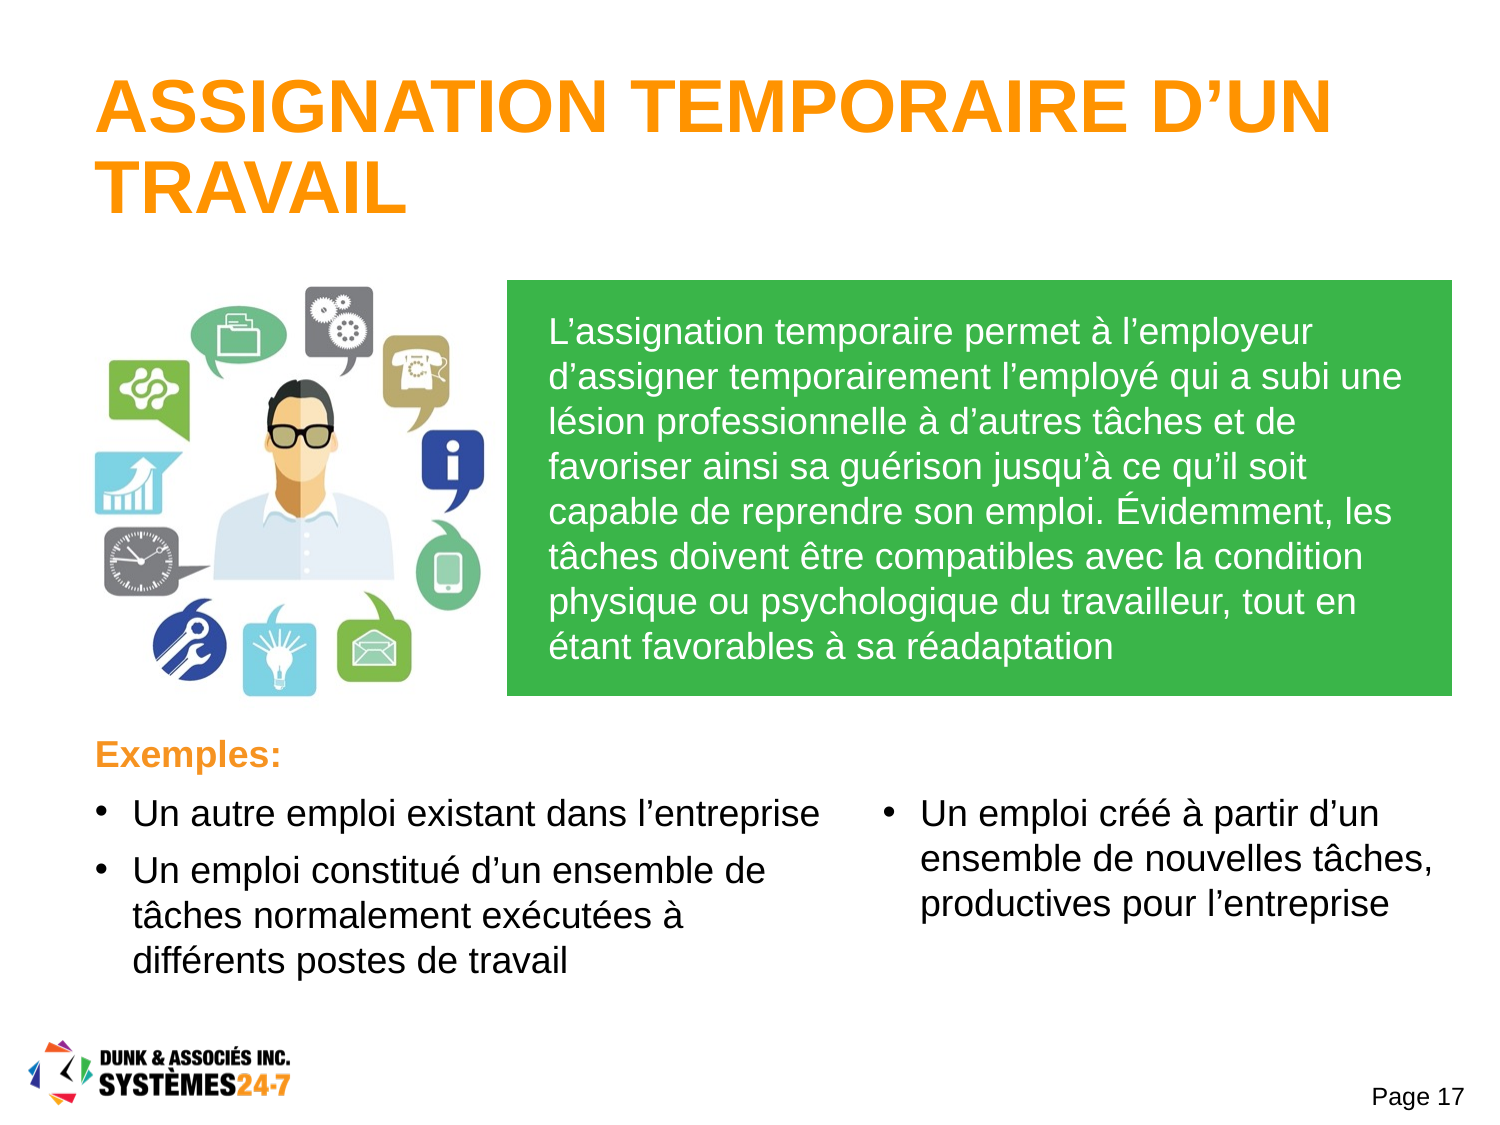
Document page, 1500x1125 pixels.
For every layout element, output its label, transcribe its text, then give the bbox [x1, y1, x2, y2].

list Exemples: Un autre emploi existant dans l’entreprise Un emploi constitué d’un ensemble de tâches normalement exécutées à différents postes de travail [79, 727, 845, 1125]
text_box ASSIGNATION TEMPORAIRE D’UN TRAVAIL [79, 39, 1397, 258]
picture [47, 261, 532, 722]
picture [19, 1034, 298, 1111]
text_box [532, 280, 1452, 696]
text_box L’assignation temporaire permet à l’employeur d’assigner temporairement l’employé qui a subi une lésion professionnelle à d’autres tâches et de favoriser ainsi sa guérison jusqu’à ce qu’il soit capable de reprendre son emploi. Évidemment, les tâches doivent être compatibles avec la condition physique ou psychologique du travailleur, tout en étant favorables à sa réadaptation [533, 299, 1451, 675]
text_box Page 17 [1451, 1073, 1481, 1118]
text_box Un emploi créé à partir d’un ensemble de nouvelles tâches, productives pour l’entreprise [867, 781, 1451, 1125]
